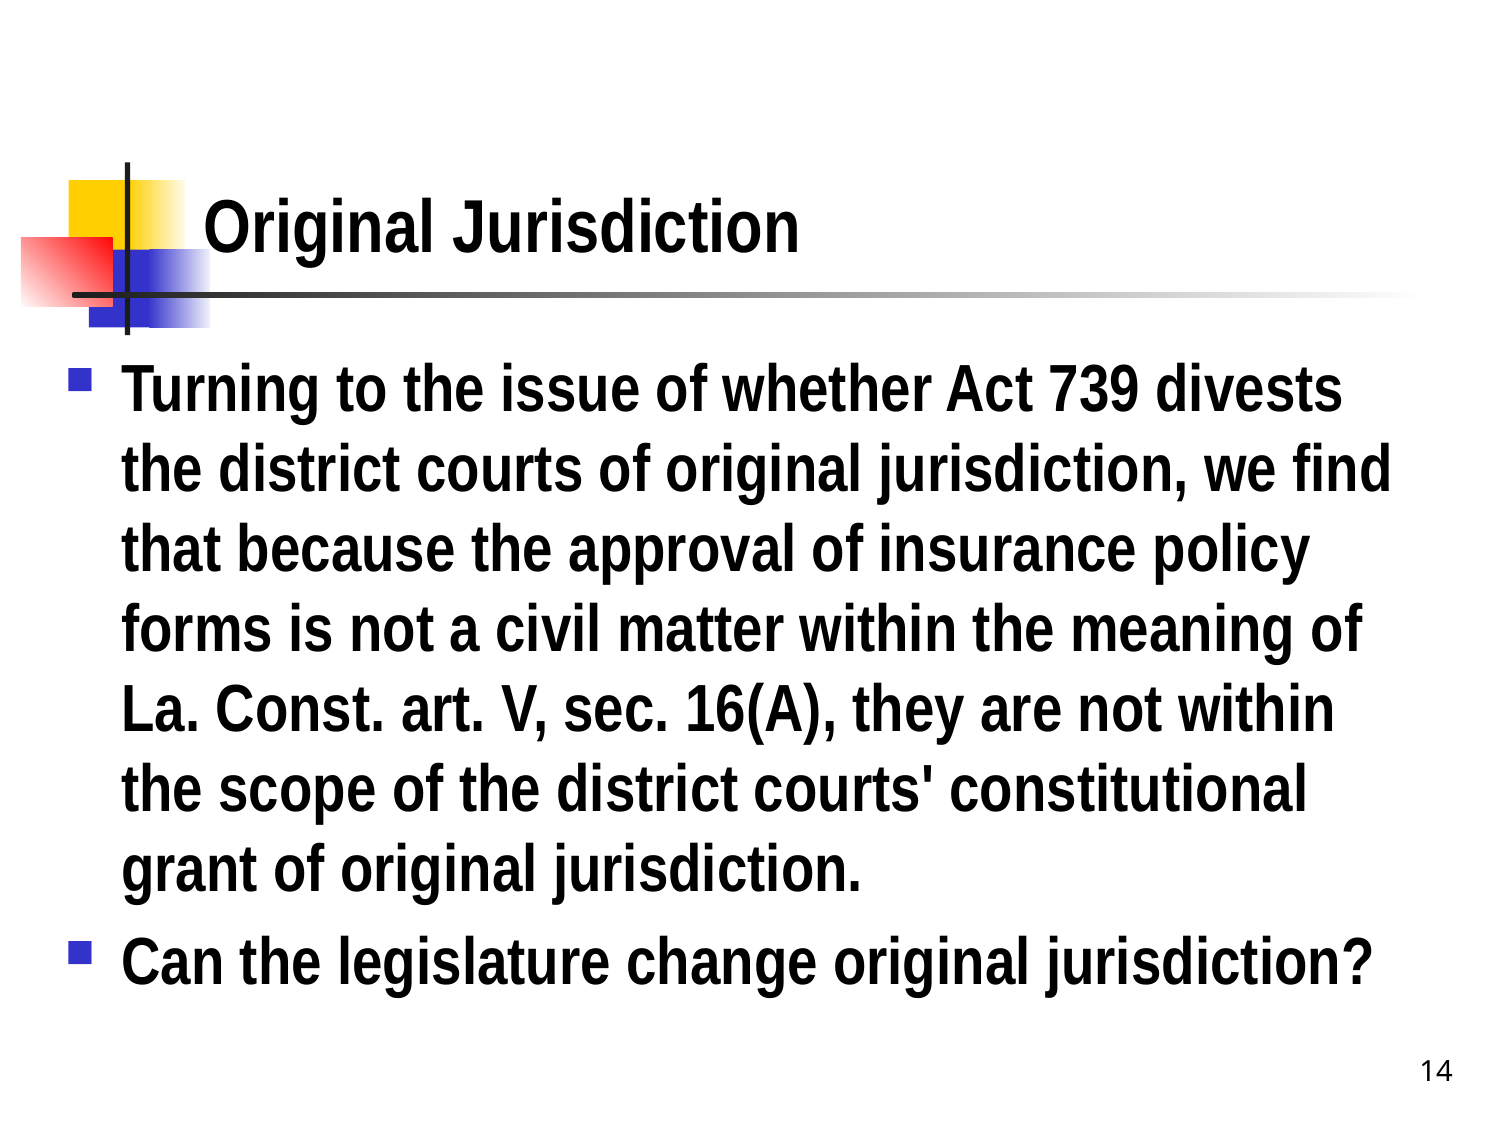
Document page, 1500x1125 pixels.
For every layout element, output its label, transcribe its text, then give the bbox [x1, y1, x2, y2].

title Original Jurisdiction [188, 35, 1468, 275]
list Turning to the issue of whether Act 739 divests the district courts of original jurisdiction, we find that because the approval of insurance policy forms is not a civil matter within the meaning of La. Const. art. V, sec. 16(A), they are not within the scope of the district courts' constitutional grant of original jurisdiction. Can the legislature change original jurisdiction? [50, 337, 1450, 1075]
slide_number 14 [1155, 1024, 1468, 1100]
